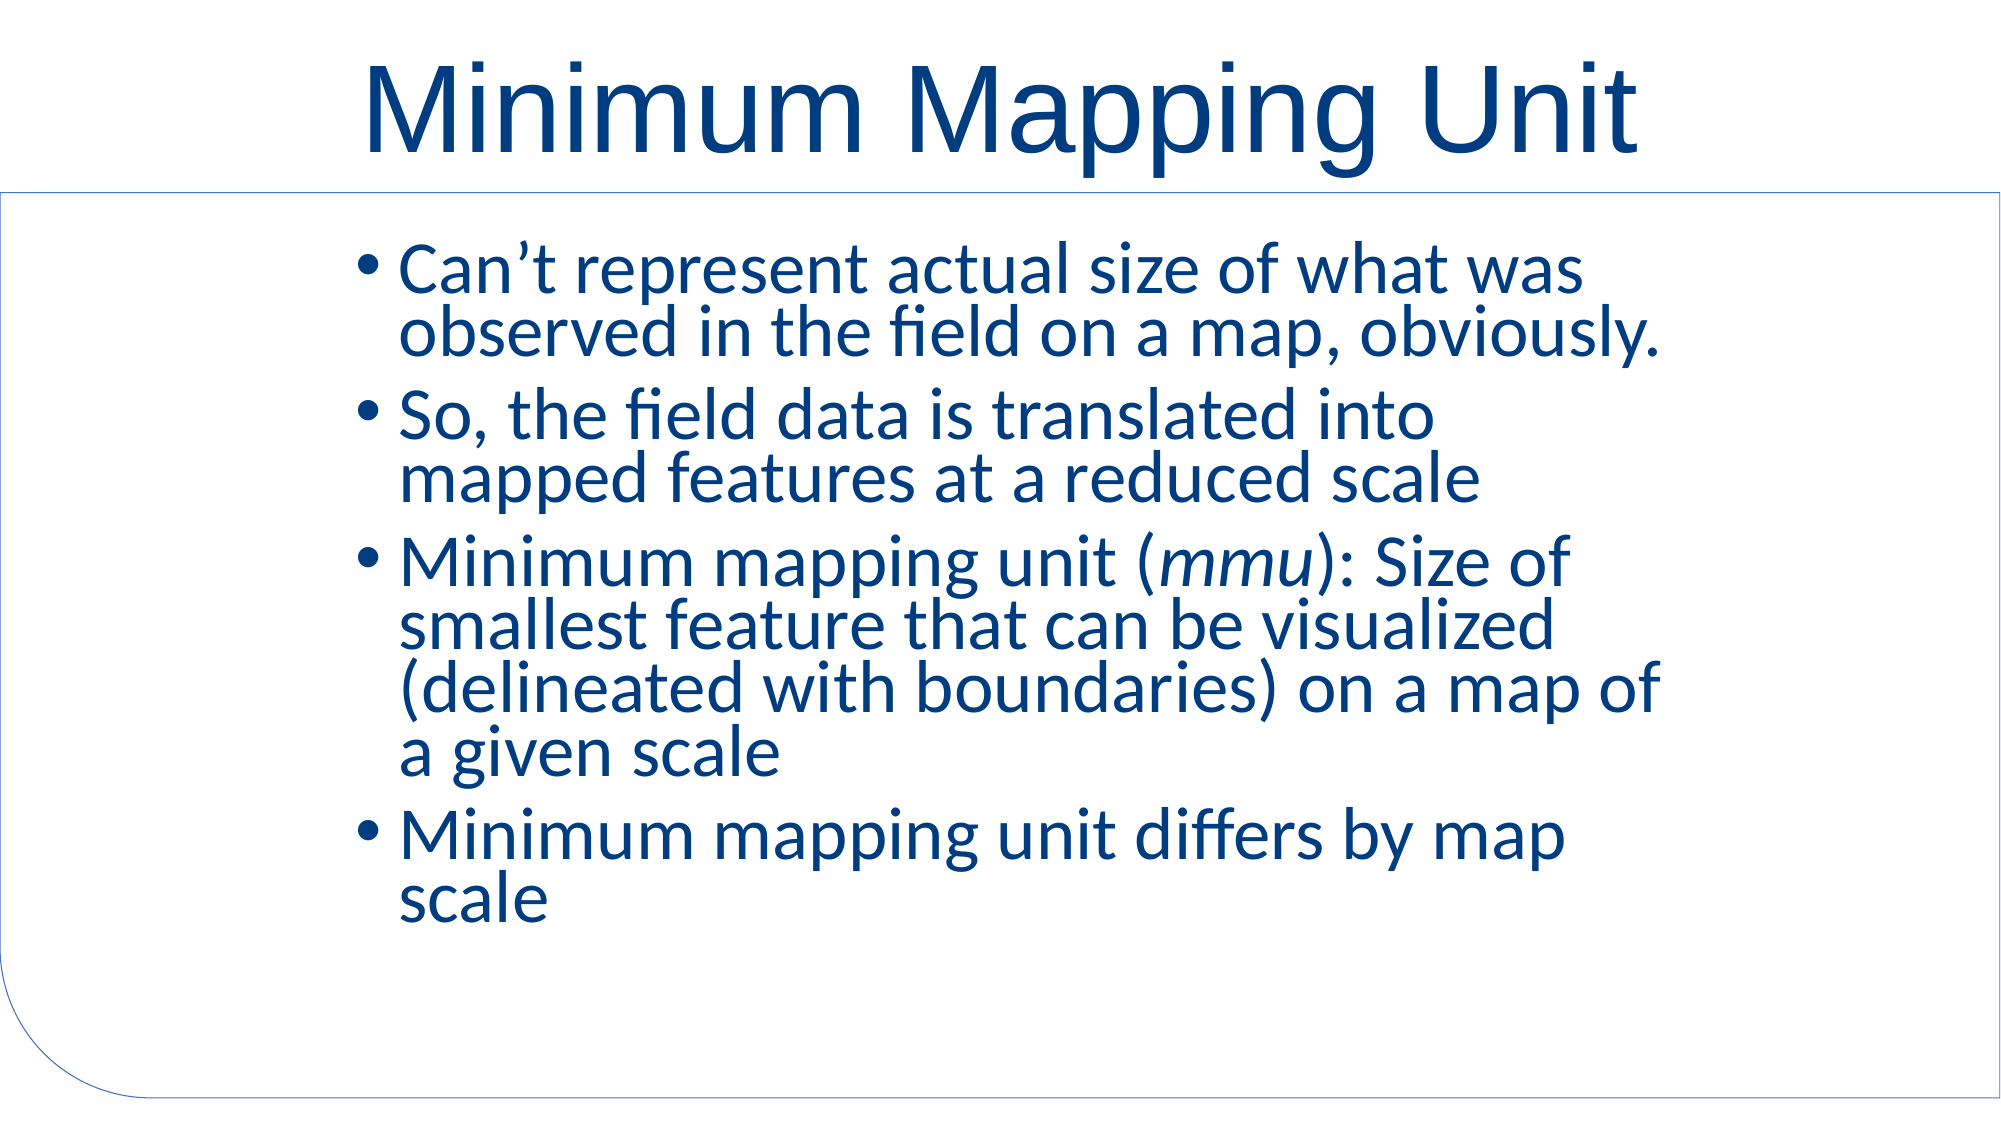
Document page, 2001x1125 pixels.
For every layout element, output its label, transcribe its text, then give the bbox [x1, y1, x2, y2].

title Minimum Mapping Unit [13, 37, 1986, 156]
list Can’t represent actual size of what was observed in the field on a map, obviously. So, the field data is translated into mapped features at a reduced scale Minimum mapping unit (mmu): Size of smallest feature that can be visualized (delineated with boundaries) on a map of a given scale Minimum mapping unit differs by map scale [318, 237, 1682, 1013]
text_box [362, 1037, 675, 1113]
